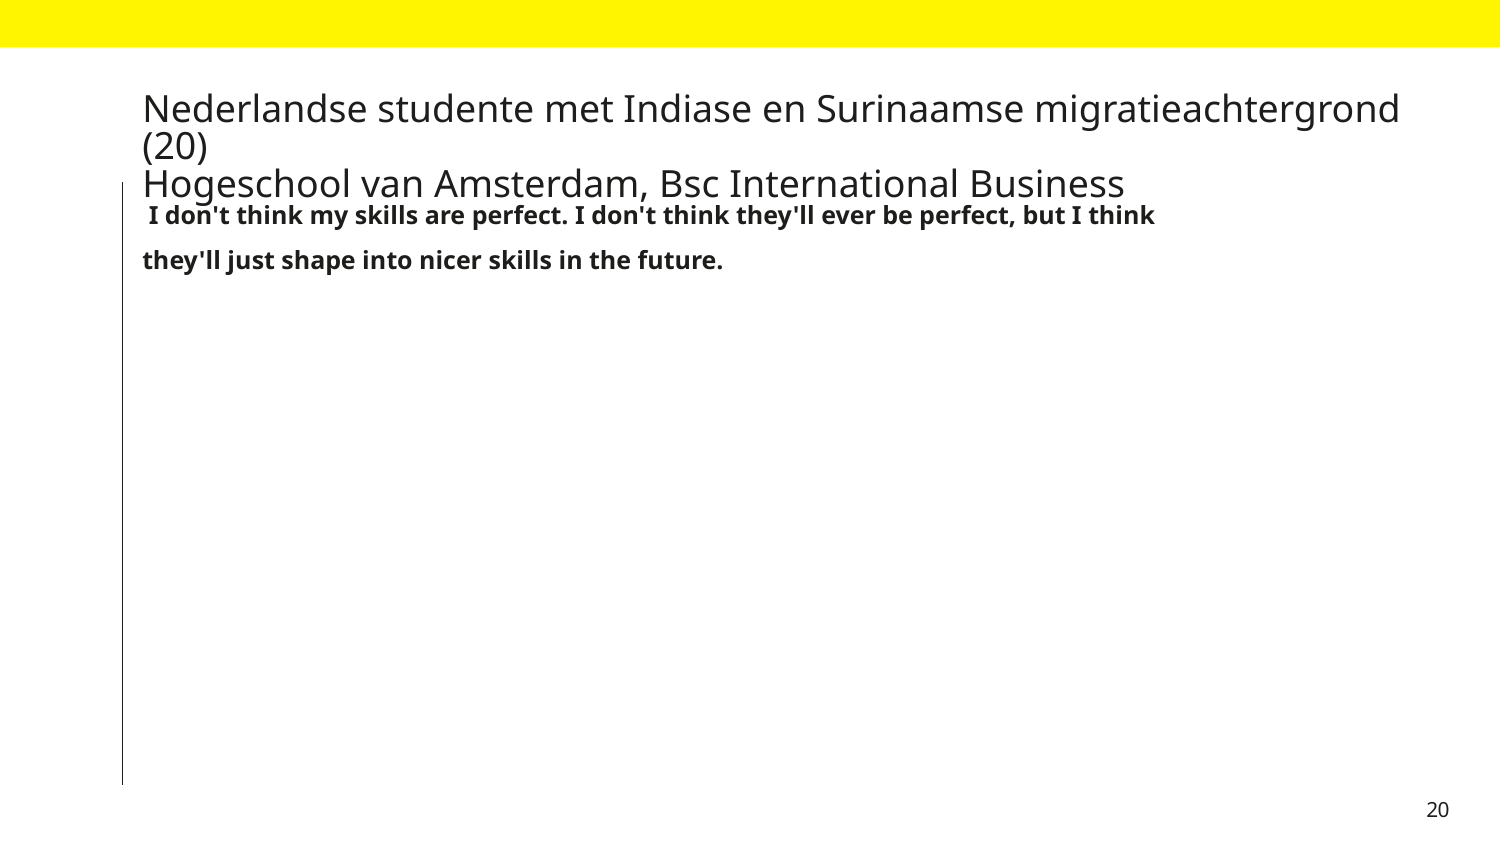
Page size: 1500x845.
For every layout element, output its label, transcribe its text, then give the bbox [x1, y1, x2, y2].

subtitle I don't think my skills are perfect. I don't think they'll ever be perfect, but I think they'll just shape into nicer skills in the future. [142, 184, 1238, 352]
text_box Nederlandse studente met Indiase en Surinaamse migratieachtergrond (20) Hogeschool van Amsterdam, Bsc International Business [142, 92, 1475, 183]
slide_number 20 [1387, 797, 1450, 823]
